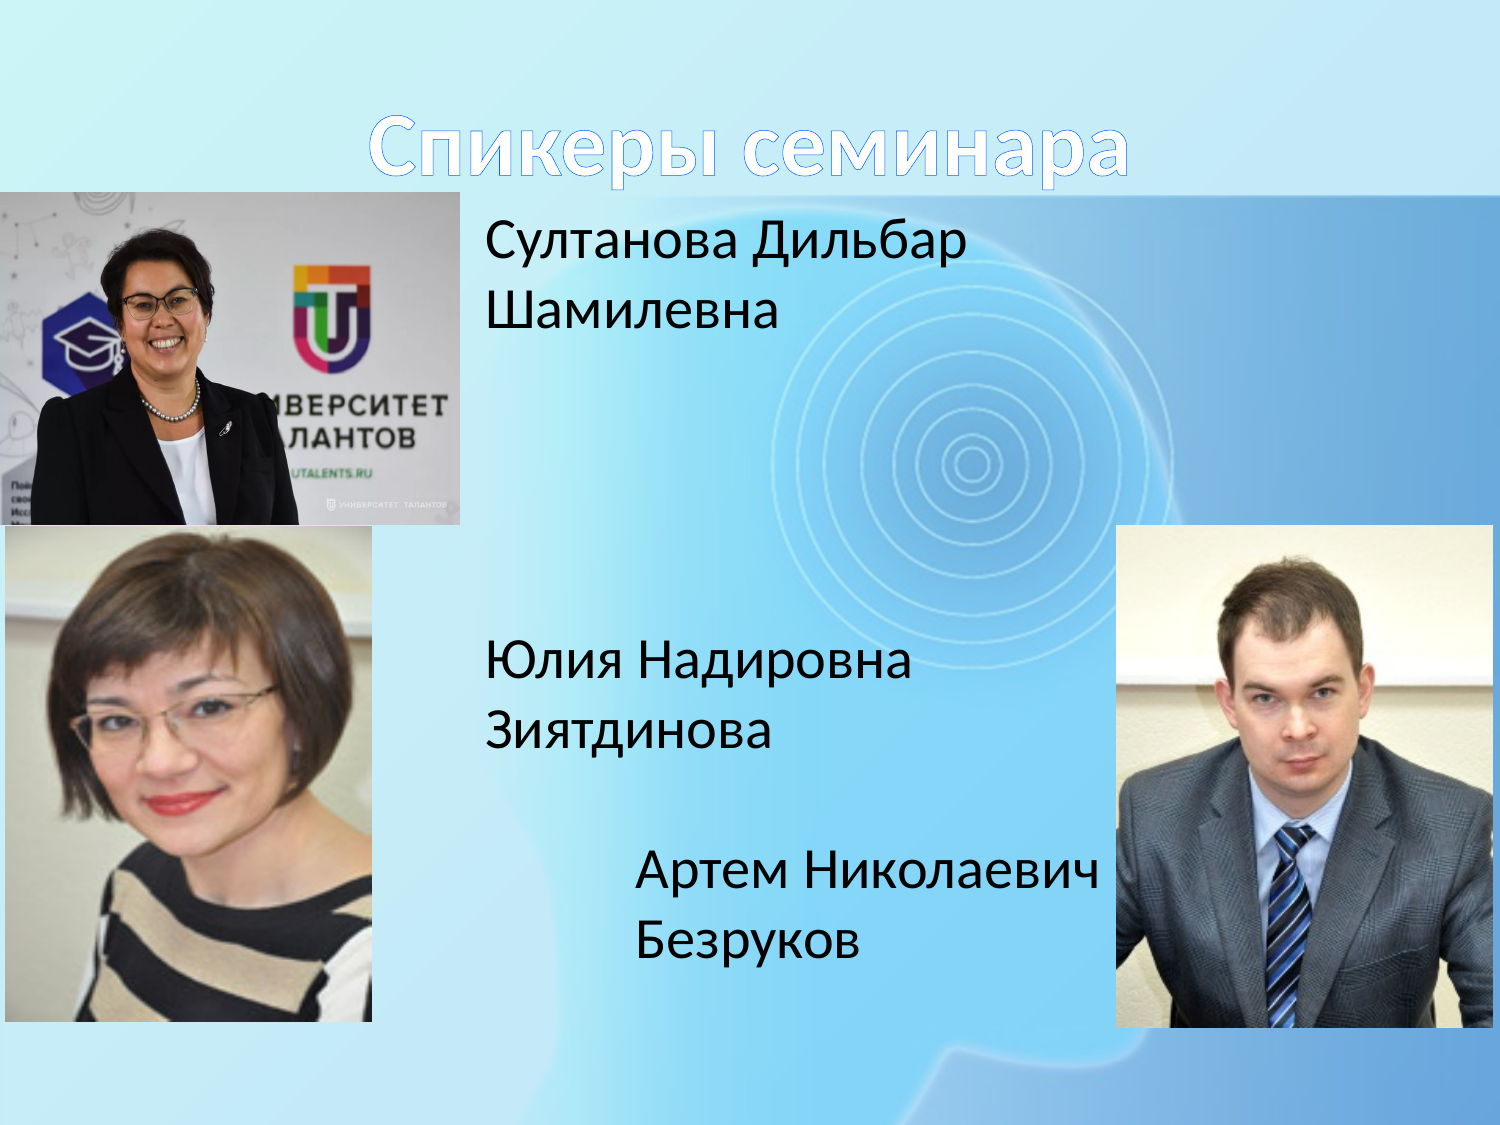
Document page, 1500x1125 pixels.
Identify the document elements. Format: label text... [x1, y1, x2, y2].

picture [0, 0, 1500, 1125]
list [5, 533, 373, 1022]
title Спикеры семинара [75, 45, 1425, 233]
text_box Султанова Дильбар Шамилевна Юлия Надировна Зиятдинова Артем Николаевич Безруков [470, 193, 1168, 1118]
